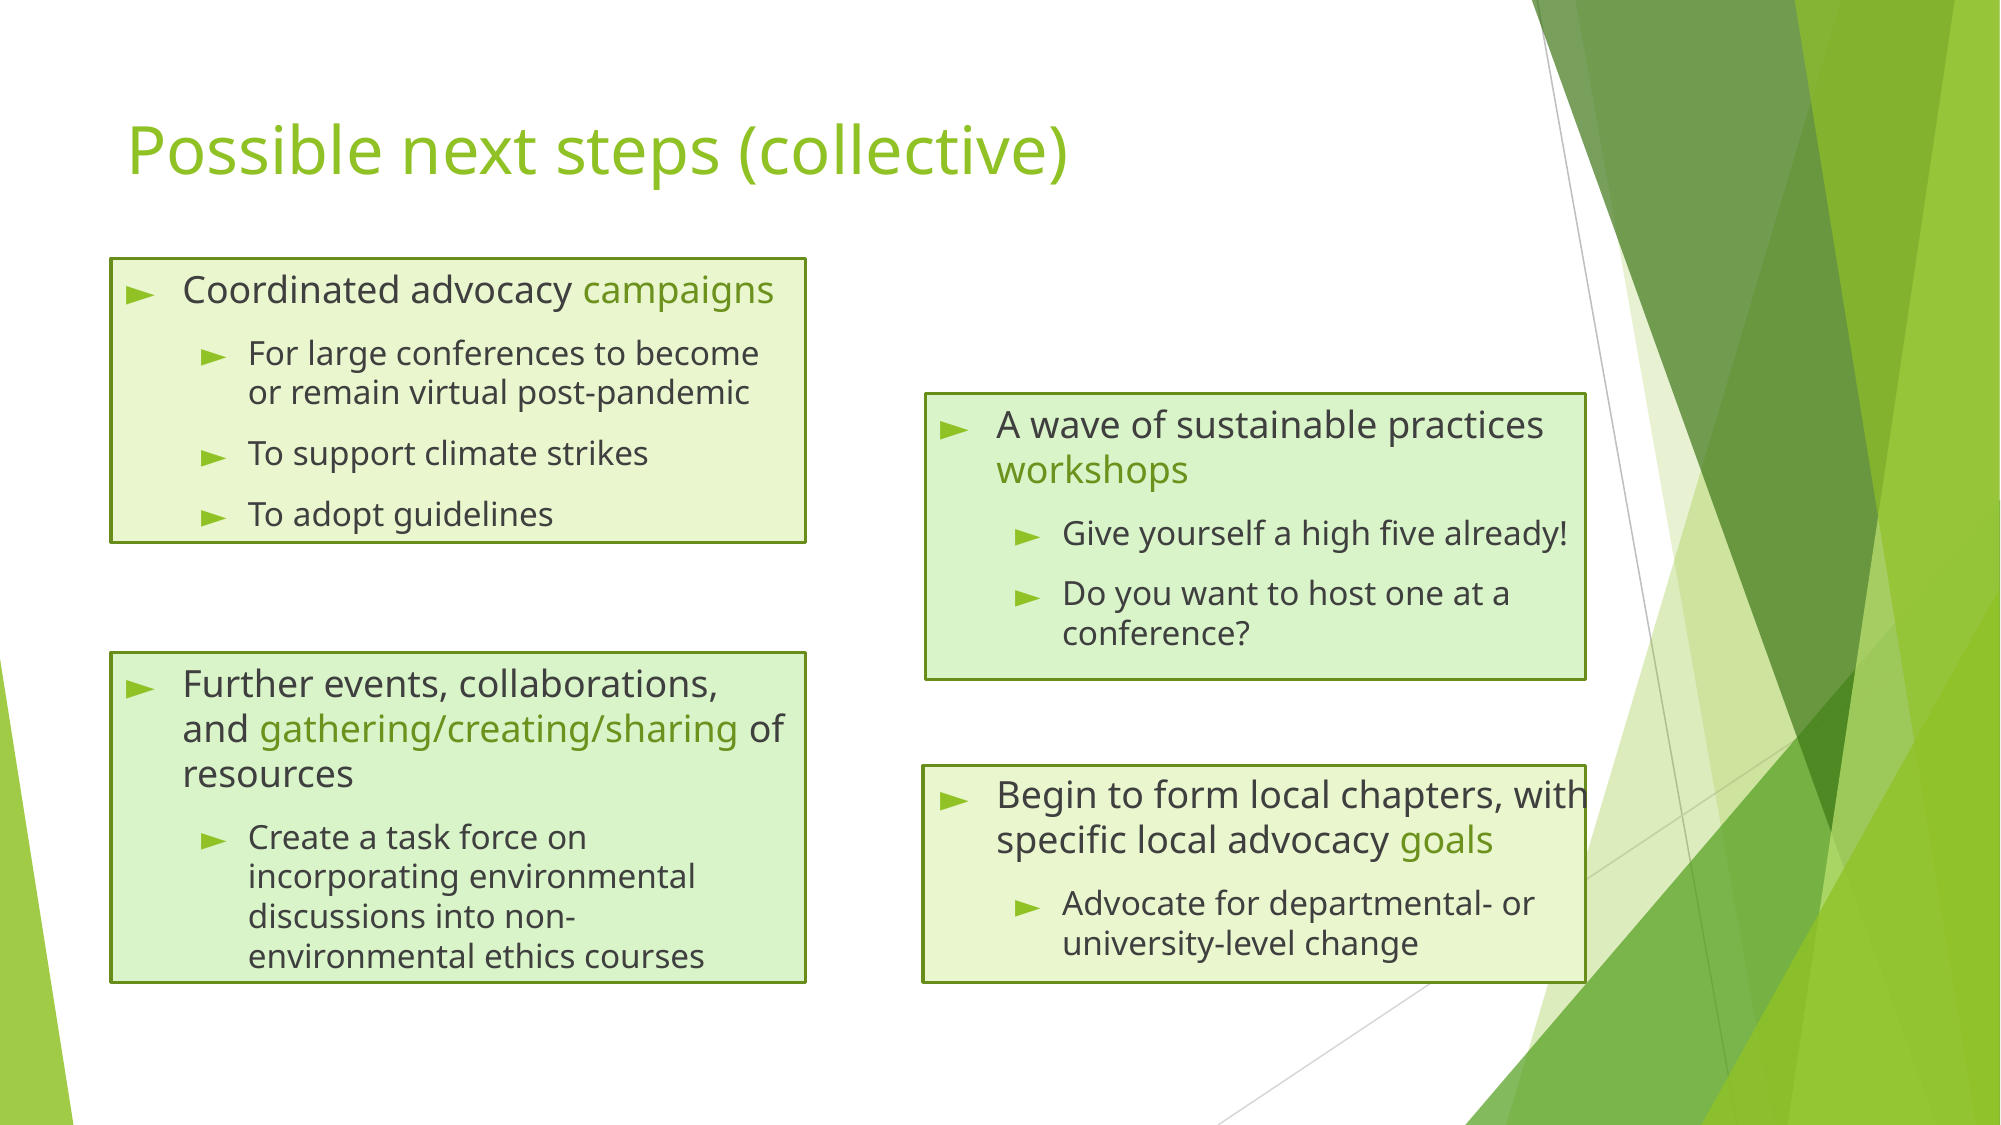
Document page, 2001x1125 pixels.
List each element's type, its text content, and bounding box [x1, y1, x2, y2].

text_box A wave of sustainable practices workshops Give yourself a high five already! Do you want to host one at a conference? [925, 393, 1620, 697]
text_box Further events, collaborations, and gathering/creating/sharing of resources Create a task force on incorporating environmental discussions into non-environmental ethics courses [111, 652, 806, 1024]
text_box Begin to form local chapters, with specific local advocacy goals Advocate for departmental- or university-level change [925, 763, 1620, 1068]
title Possible next steps (collective) [111, 99, 1522, 317]
list Coordinated advocacy campaigns For large conferences to become or remain virtual post-pandemic To support climate strikes To adopt guidelines [111, 317, 806, 562]
